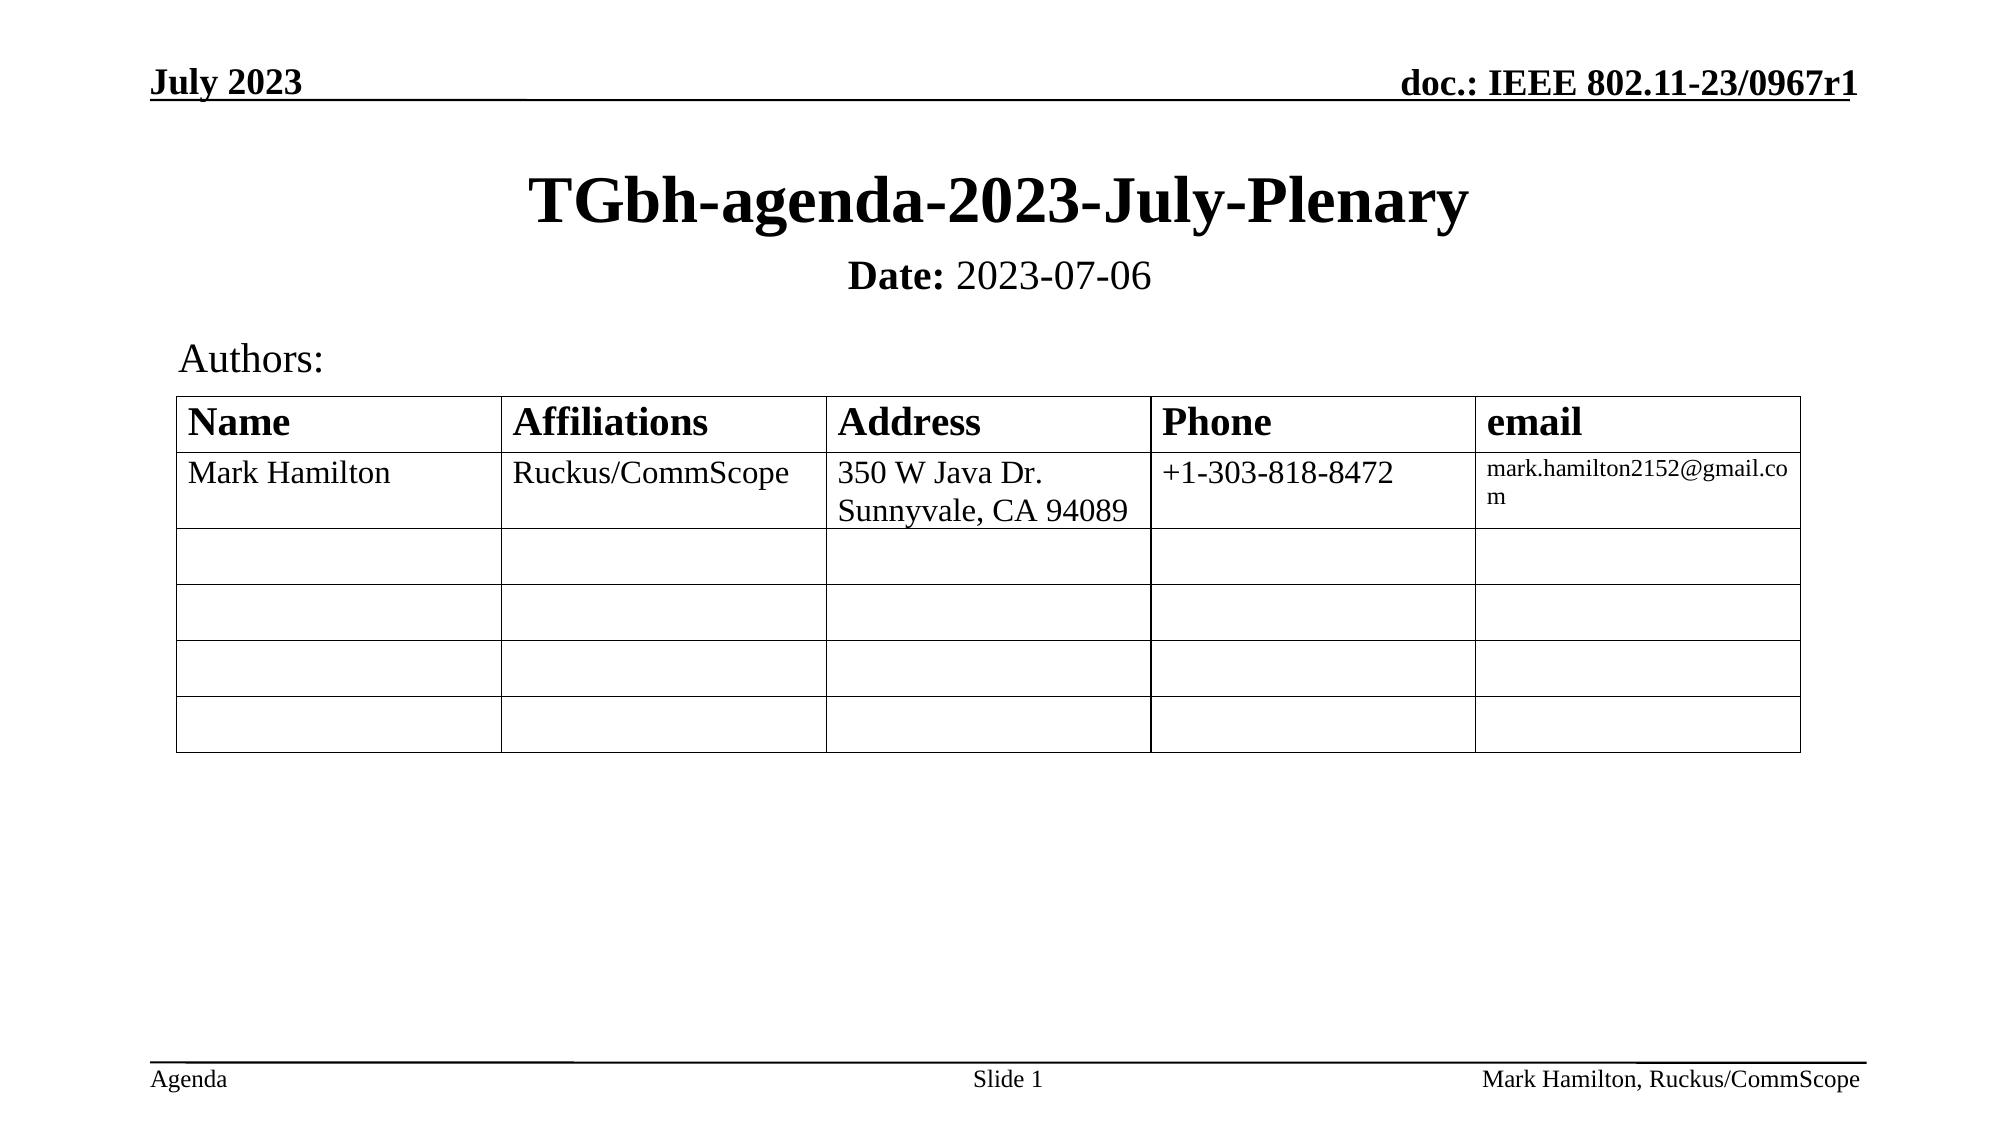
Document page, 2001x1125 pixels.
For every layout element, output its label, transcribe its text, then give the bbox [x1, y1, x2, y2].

subtitle Date: 2023-07-06 [299, 239, 1701, 319]
title TGbh-agenda-2023-July-Plenary [149, 151, 1851, 241]
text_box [161, 396, 1850, 804]
slide_number Slide 1 [950, 1061, 1067, 1123]
text_box Authors: [162, 323, 401, 387]
